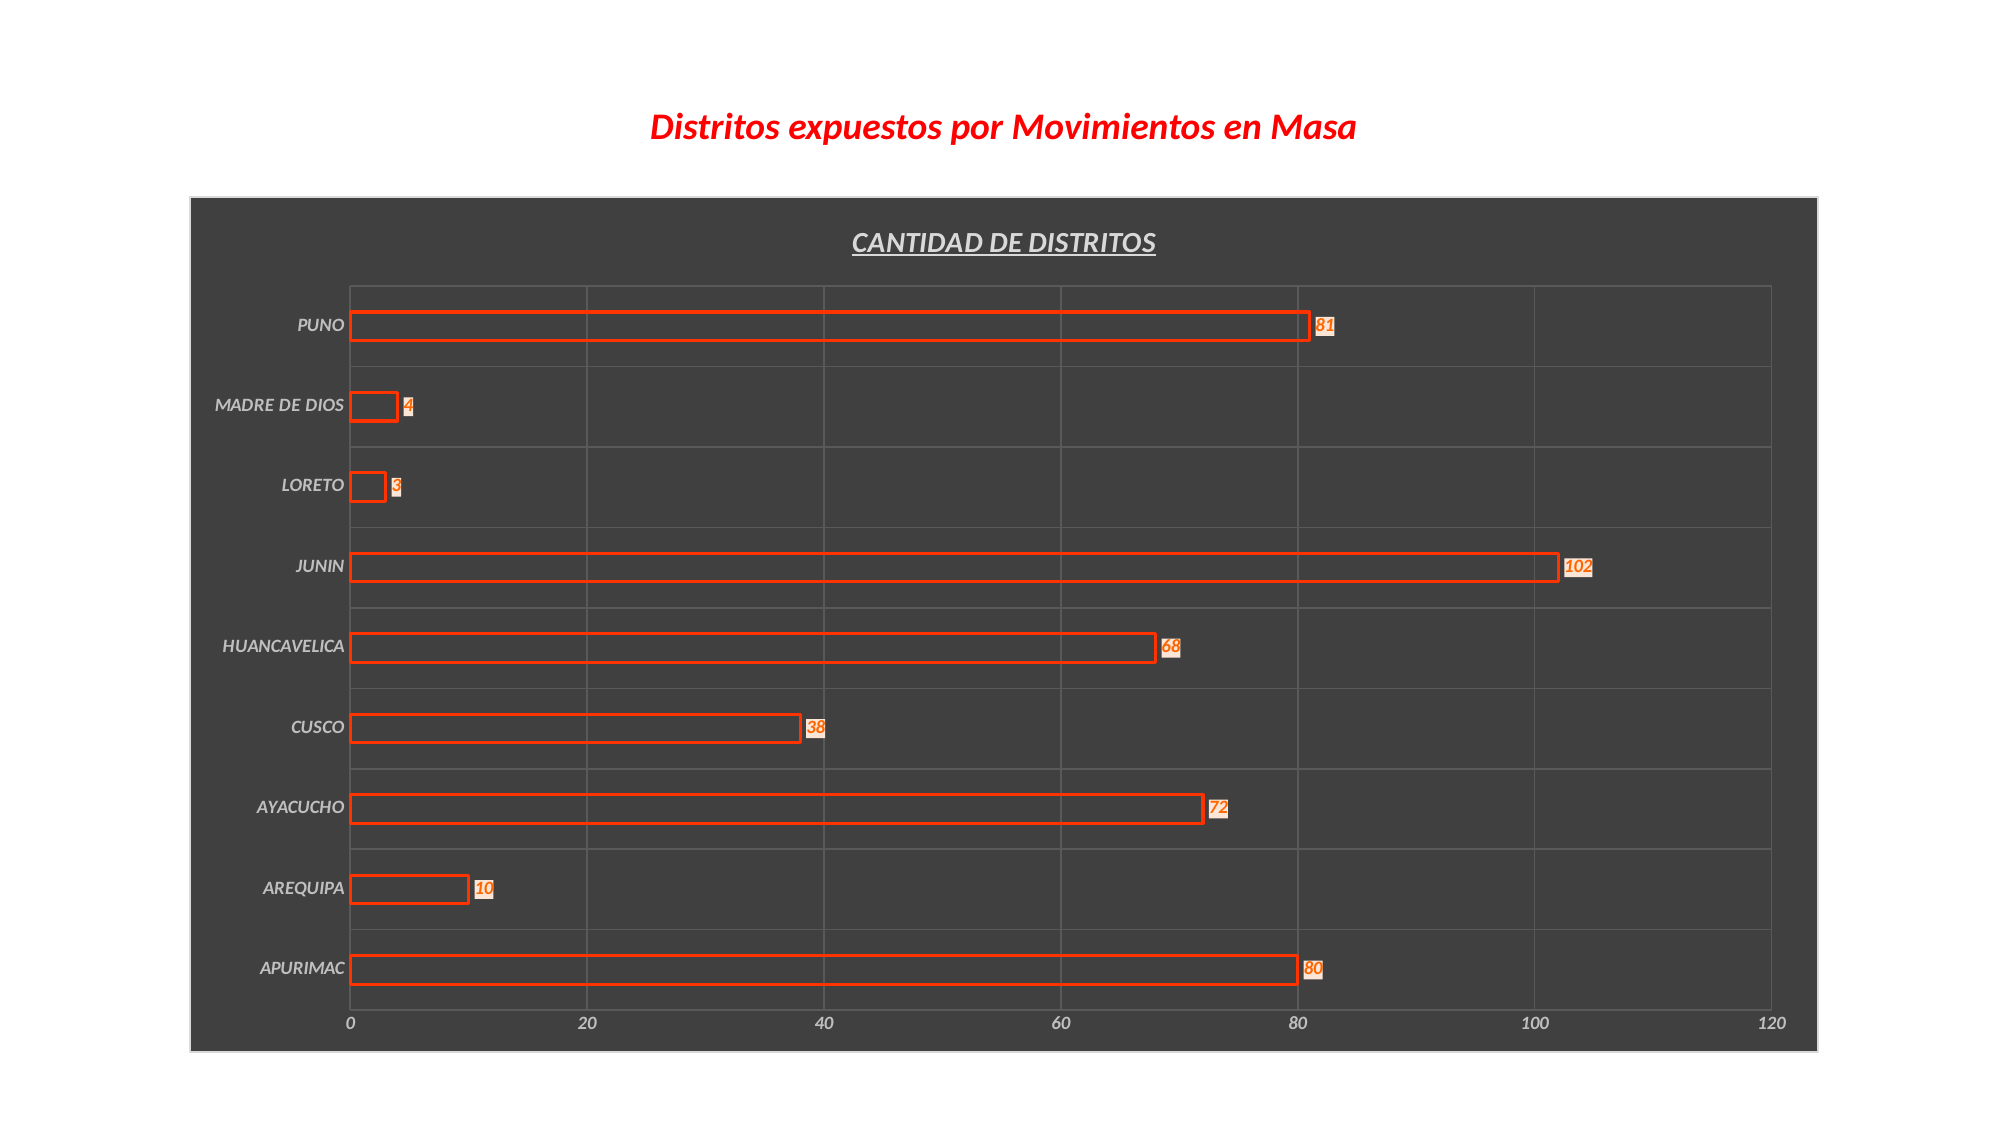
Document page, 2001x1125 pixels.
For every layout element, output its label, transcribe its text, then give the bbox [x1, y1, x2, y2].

text_box Distritos expuestos por Movimientos en Masa [635, 94, 1373, 155]
chart [189, 196, 1819, 1053]
